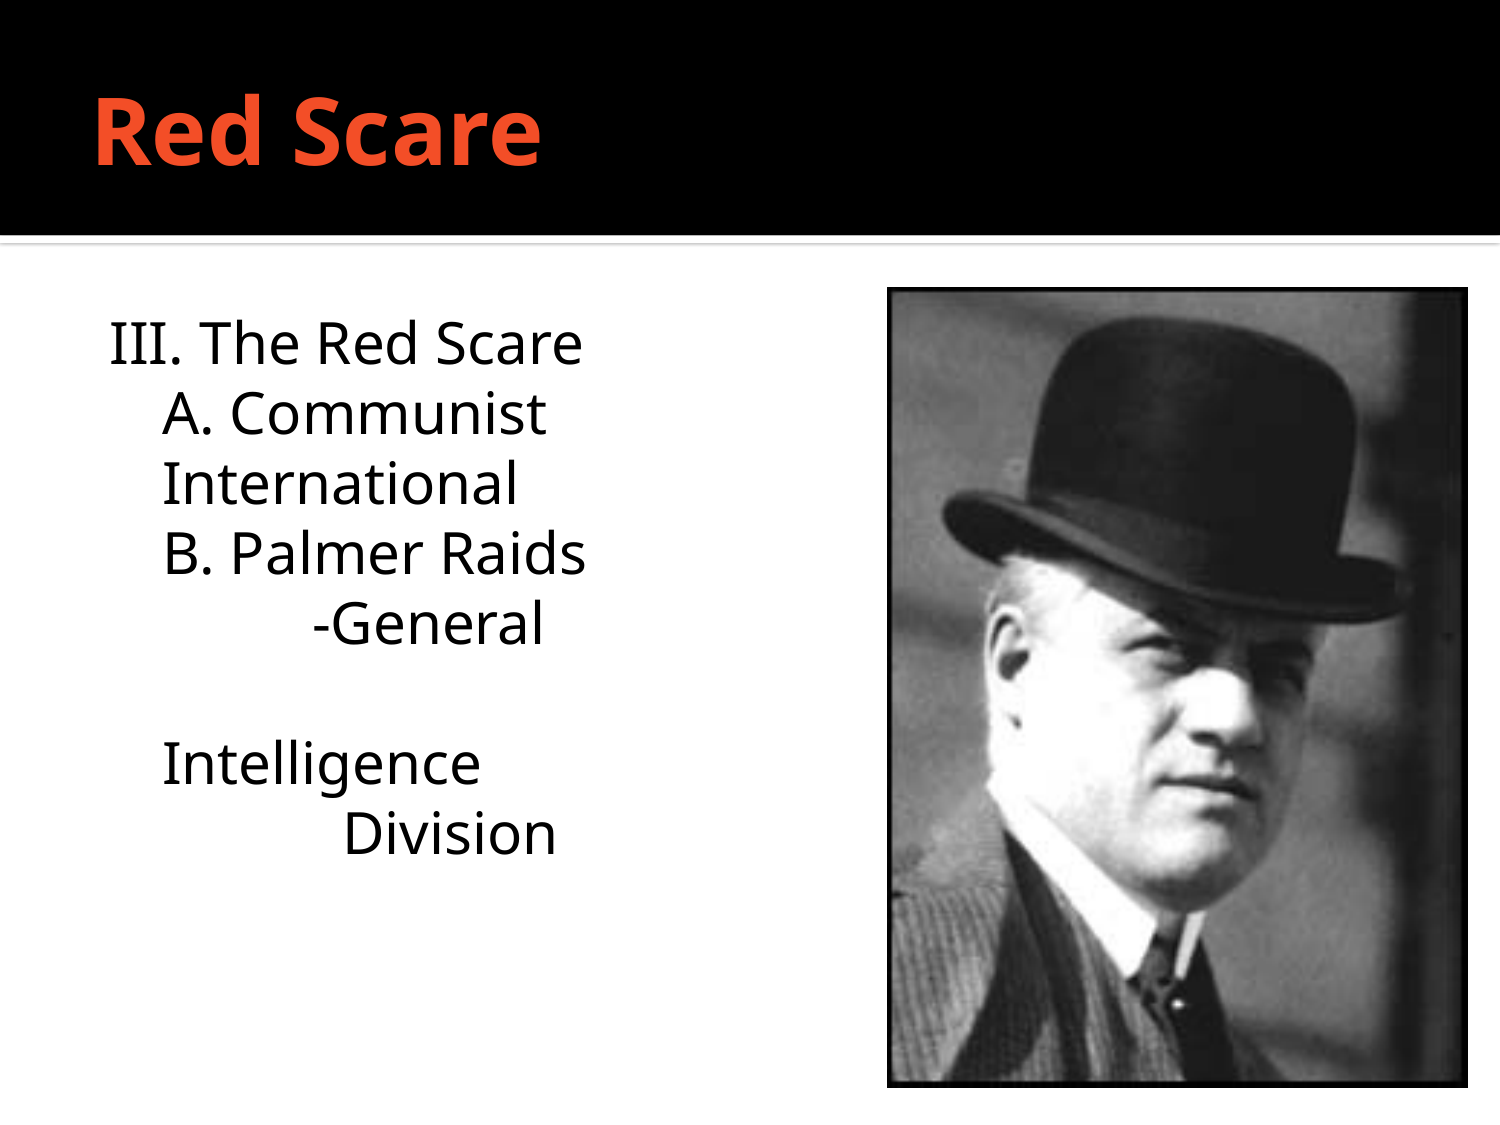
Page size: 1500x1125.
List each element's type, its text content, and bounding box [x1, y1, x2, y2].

picture [887, 287, 1468, 1088]
title Red Scare [75, 24, 1425, 231]
list III. The Red Scare A. Communist International B. Palmer Raids -General Intelligence Division [75, 291, 738, 1088]
